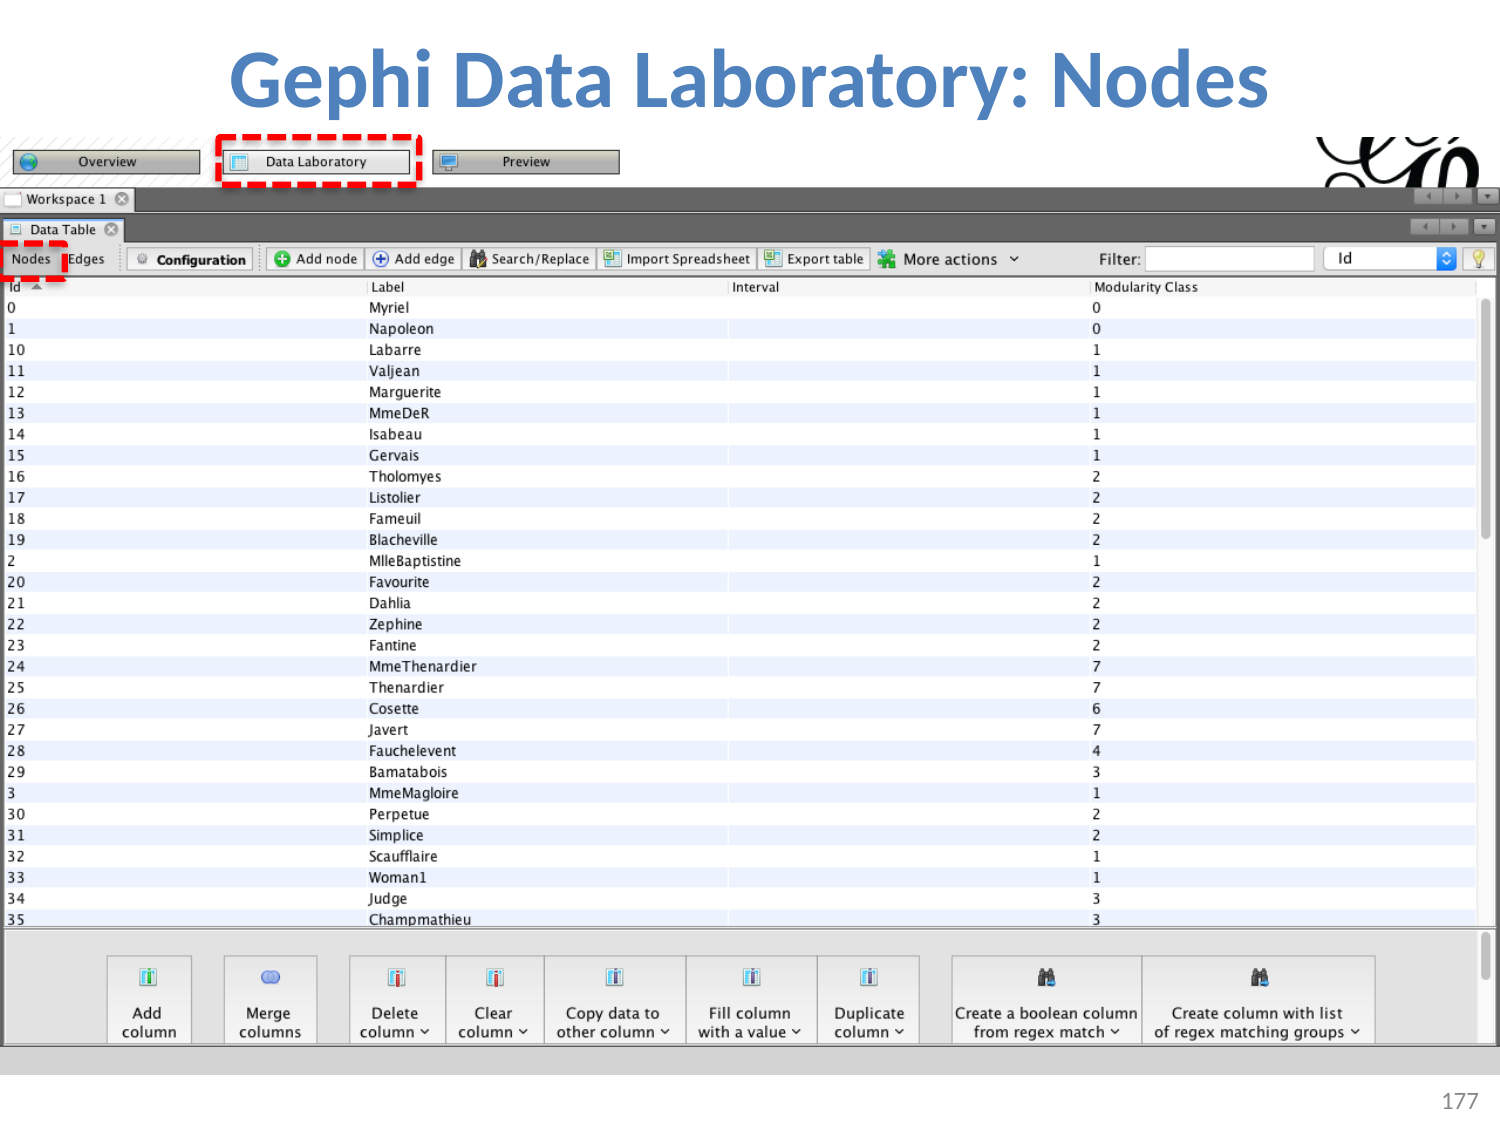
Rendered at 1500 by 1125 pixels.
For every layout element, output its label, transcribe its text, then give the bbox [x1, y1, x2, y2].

picture [0, 136, 1500, 1075]
text_box Gephi Data Laboratory: Nodes [74, 0, 1425, 135]
slide_number 177 [1144, 1084, 1495, 1125]
